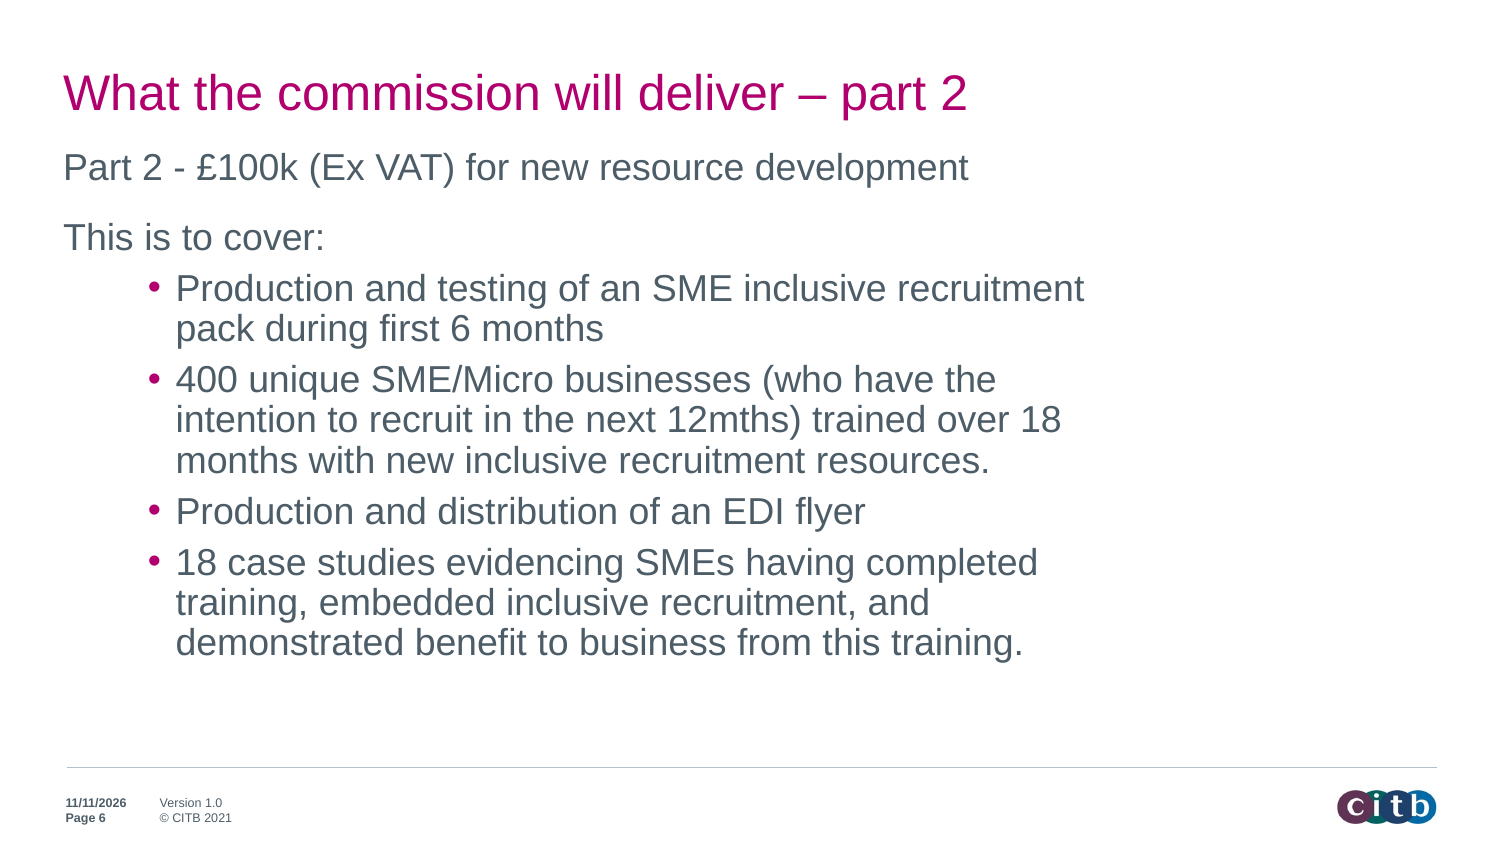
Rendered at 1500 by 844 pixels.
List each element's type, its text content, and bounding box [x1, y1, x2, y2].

picture [1332, 785, 1442, 824]
title What the commission will deliver – part 2 [48, 59, 1438, 121]
list Part 2 - £100k (Ex VAT) for new resource development This is to cover: Production and testing of an SME inclusive recruitment pack during first 6 months 400 unique SME/Micro businesses (who have the intention to recruit in the next 12mths) trained over 18 months with new inclusive recruitment resources. Production and distribution of an EDI flyer 18 case studies evidencing SMEs having completed training, embedded inclusive recruitment, and demonstrated benefit to business from this training. [48, 138, 1146, 750]
